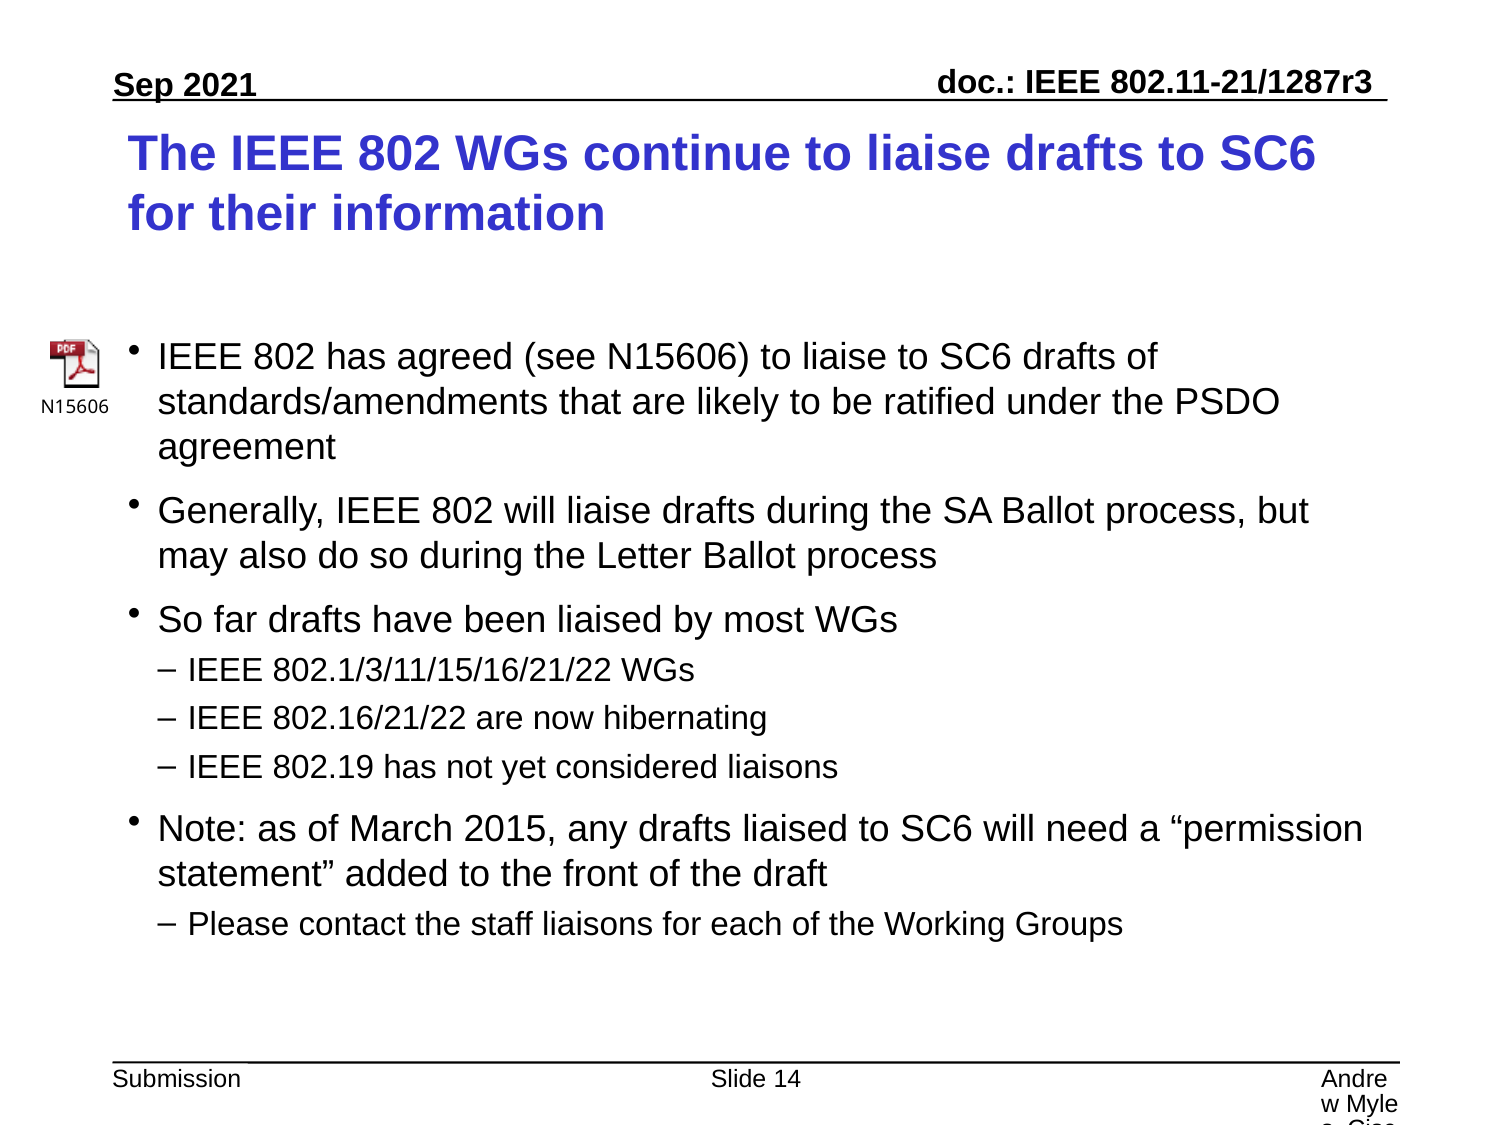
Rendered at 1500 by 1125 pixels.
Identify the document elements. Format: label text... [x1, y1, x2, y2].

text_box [0, 337, 151, 465]
list IEEE 802 has agreed (see N15606) to liaise to SC6 drafts of standards/amendments that are likely to be ratified under the PSDO agreement Generally, IEEE 802 will liaise drafts during the SA Ballot process, but may also do so during the Letter Ballot process So far drafts have been liaised by most WGs IEEE 802.1/3/11/15/16/21/22 WGs IEEE 802.16/21/22 are now hibernating IEEE 802.19 has not yet considered liaisons Note: as of March 2015, any drafts liaised to SC6 will need a “permission statement” added to the front of the draft Please contact the staff liaisons for each of the Working Groups [112, 324, 1388, 1000]
footer Andrew Myles, Cisco [1320, 1061, 1402, 1093]
title The IEEE 802 WGs continue to liaise drafts to SC6 for their information [112, 112, 1388, 288]
slide_number Slide 14 [709, 1061, 803, 1093]
